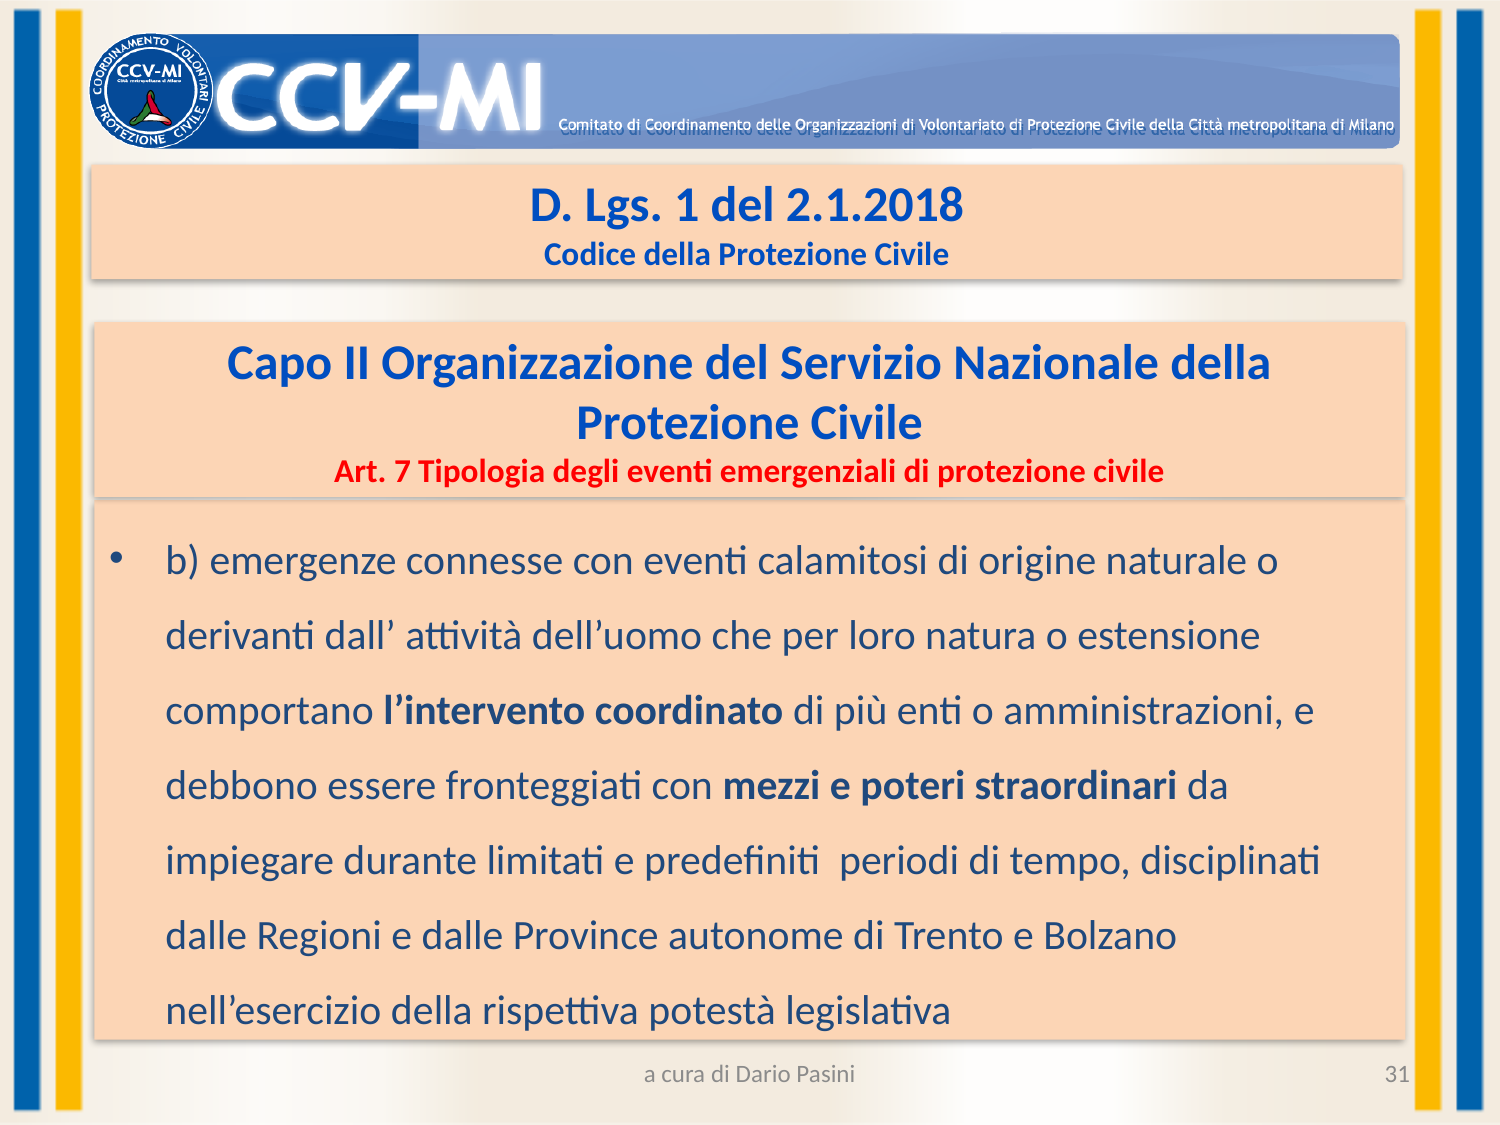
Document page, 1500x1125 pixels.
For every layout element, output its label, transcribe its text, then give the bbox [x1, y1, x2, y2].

text_box D. Lgs. 1 del 2.1.2018 Codice della Protezione Civile [91, 164, 1403, 280]
text_box Capo II Organizzazione del Servizio Nazionale della Protezione Civile Art. 7 Tipologia degli eventi emergenziali di protezione civile [94, 322, 1406, 497]
slide_number 31 [1074, 1042, 1425, 1103]
picture [0, 0, 1500, 1125]
footer a cura di Dario Pasini [512, 1049, 988, 1103]
text_box b) emergenze connesse con eventi calamitosi di origine naturale o derivanti dall’ attività dell’uomo che per loro natura o estensione comportano l’intervento coordinato di più enti o amministrazioni, e debbono essere fronteggiati con mezzi e poteri straordinari da impiegare durante limitati e predefiniti periodi di tempo, disciplinati dalle Regioni e dalle Province autonome di Trento e Bolzano nell’esercizio della rispettiva potestà legislativa [94, 503, 1406, 1040]
